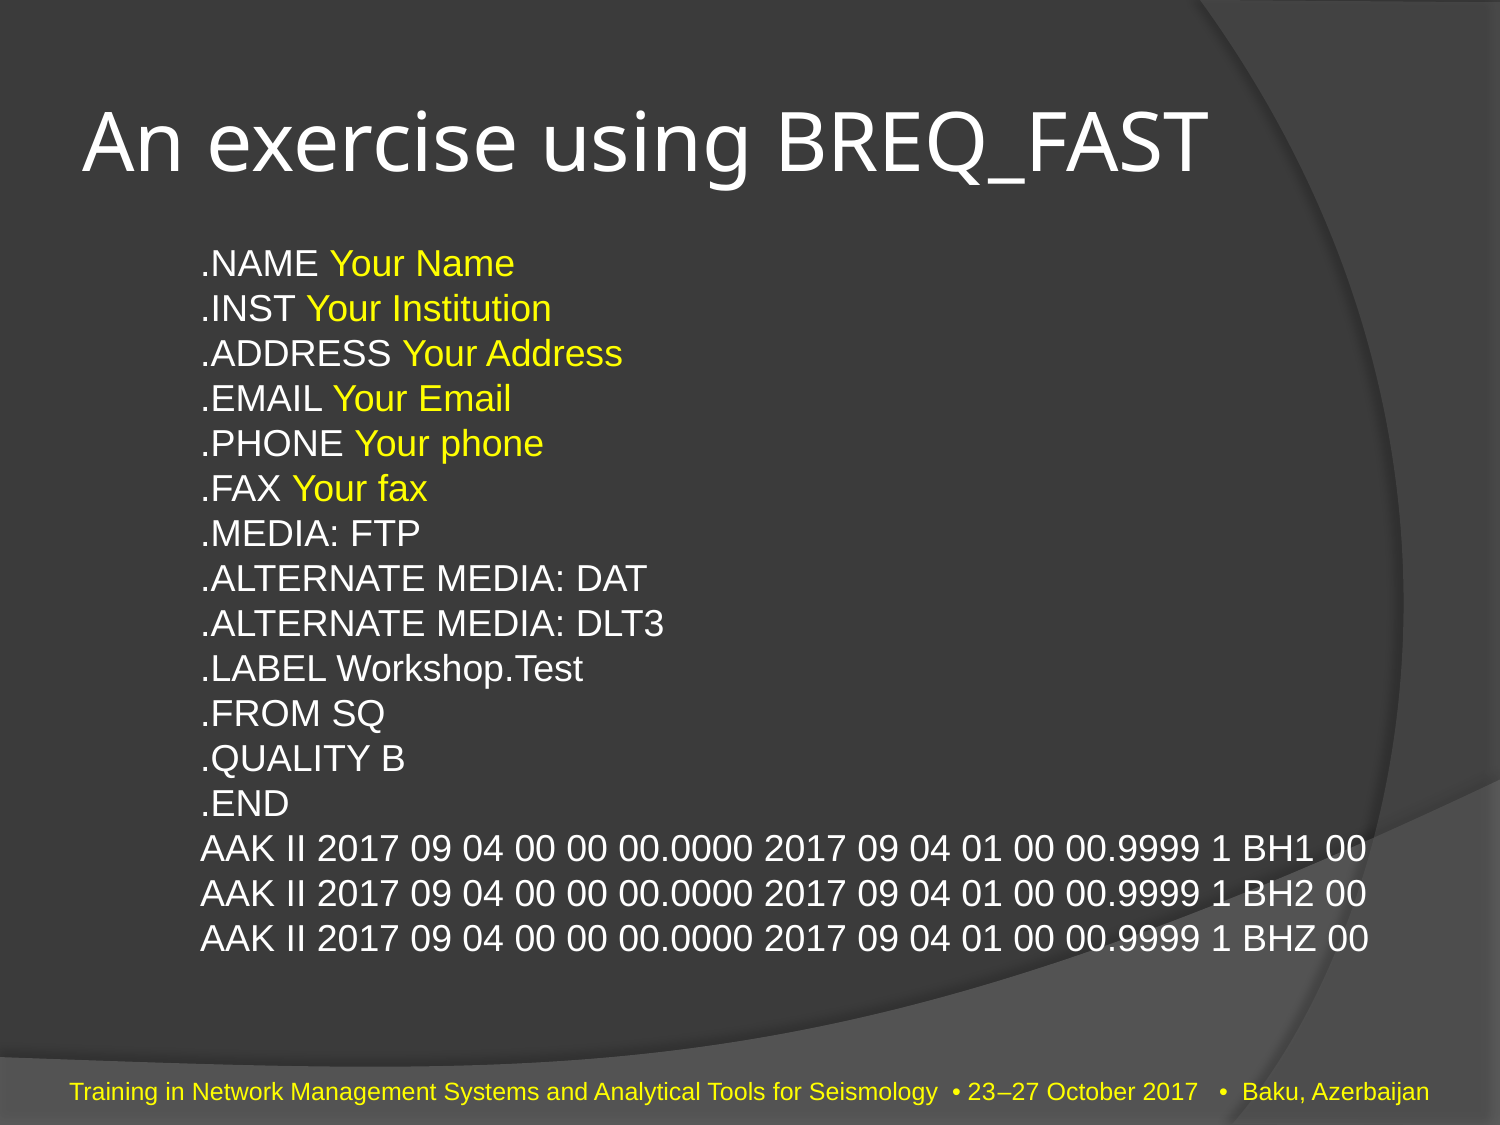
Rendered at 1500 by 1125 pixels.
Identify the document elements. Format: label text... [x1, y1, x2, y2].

text_box Training in Network Management Systems and Analytical Tools for Seismology • 23–27 October 2017 • Baku, Azerbaijan [0, 1067, 1500, 1113]
text_box .NAME Your Name .INST Your Institution .ADDRESS Your Address .EMAIL Your Email .PHONE Your phone .FAX Your fax .MEDIA: FTP .ALTERNATE MEDIA: DAT .ALTERNATE MEDIA: DLT3 .LABEL Workshop.Test .FROM SQ .QUALITY B .END AAK II 2017 09 04 00 00 00.0000 2017 09 04 01 00 00.9999 1 BH1 00 AAK II 2017 09 04 00 00 00.0000 2017 09 04 01 00 00.9999 1 BH2 00 AAK II 2017 09 04 00 00 00.0000 2017 09 04 01 00 00.9999 1 BHZ 00 [185, 232, 1430, 967]
title An exercise using BREQ_FAST [75, 45, 1300, 233]
